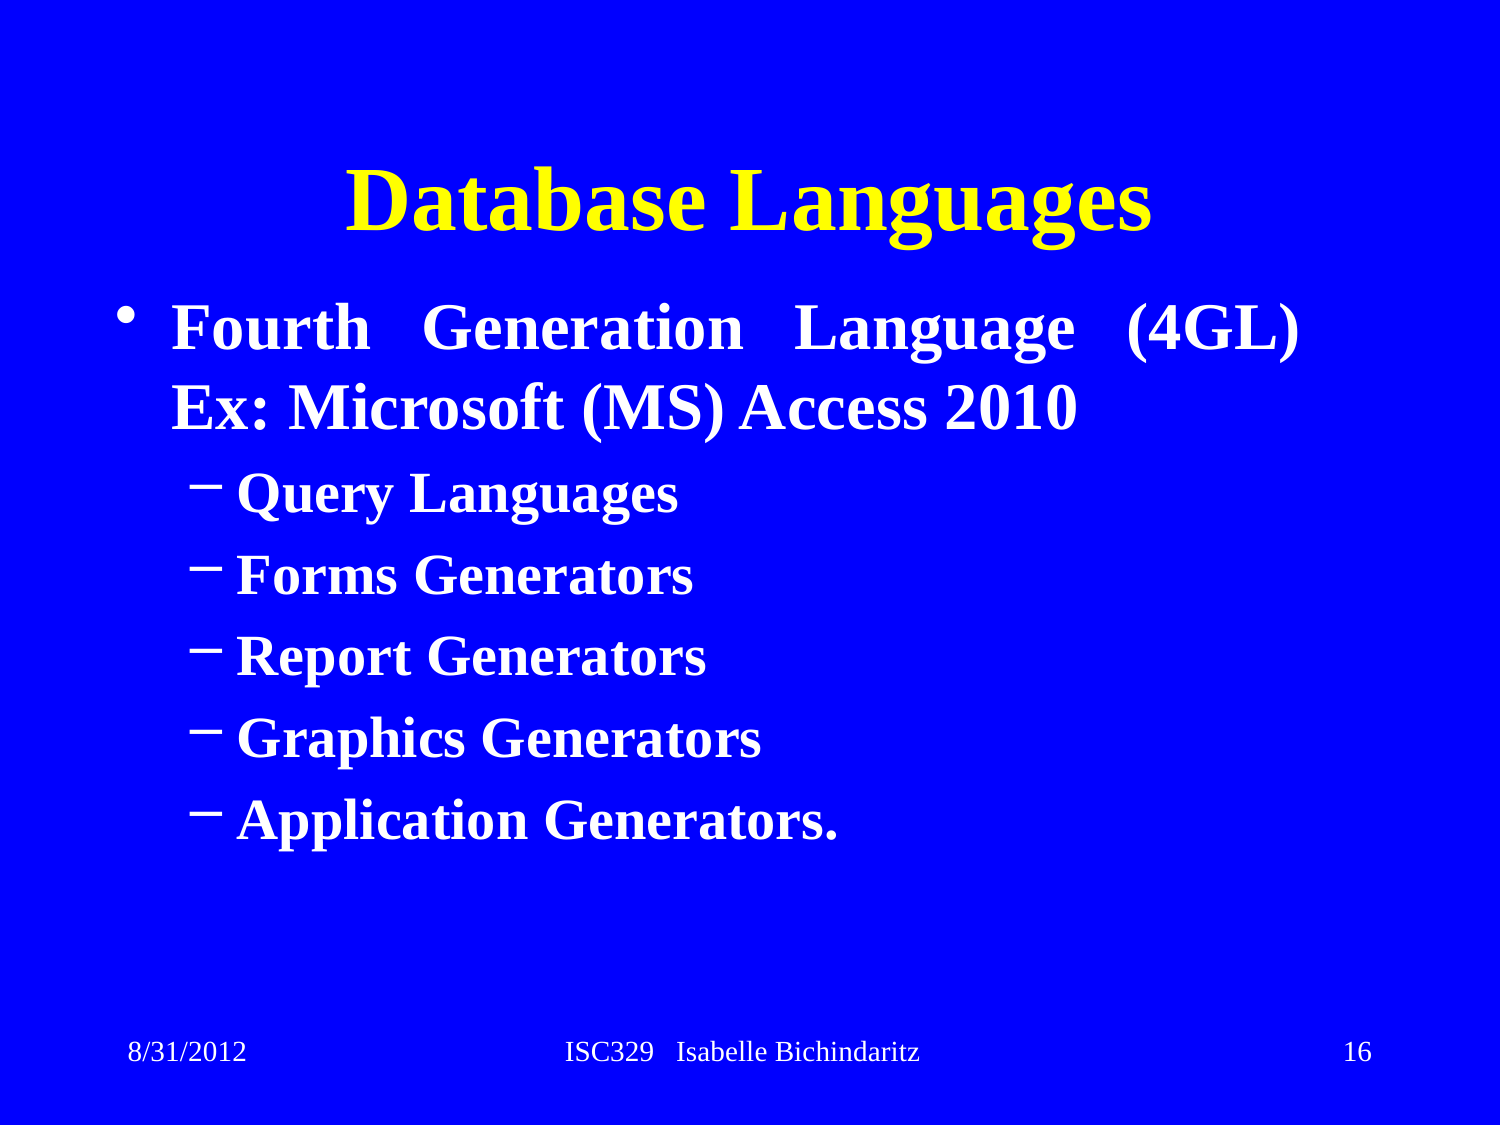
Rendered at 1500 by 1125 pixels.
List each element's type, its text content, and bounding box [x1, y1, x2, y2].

footer ISC329 Isabelle Bichindaritz [512, 1024, 988, 1101]
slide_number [112, 1024, 426, 1101]
title Database Languages [112, 99, 1388, 288]
slide_number 16 [1074, 1024, 1388, 1101]
list Fourth Generation Language (4GL) Ex: Microsoft (MS) Access 2010 Query Languages Forms Generators Report Generators Graphics Generators Application Generators. [99, 274, 1368, 951]
